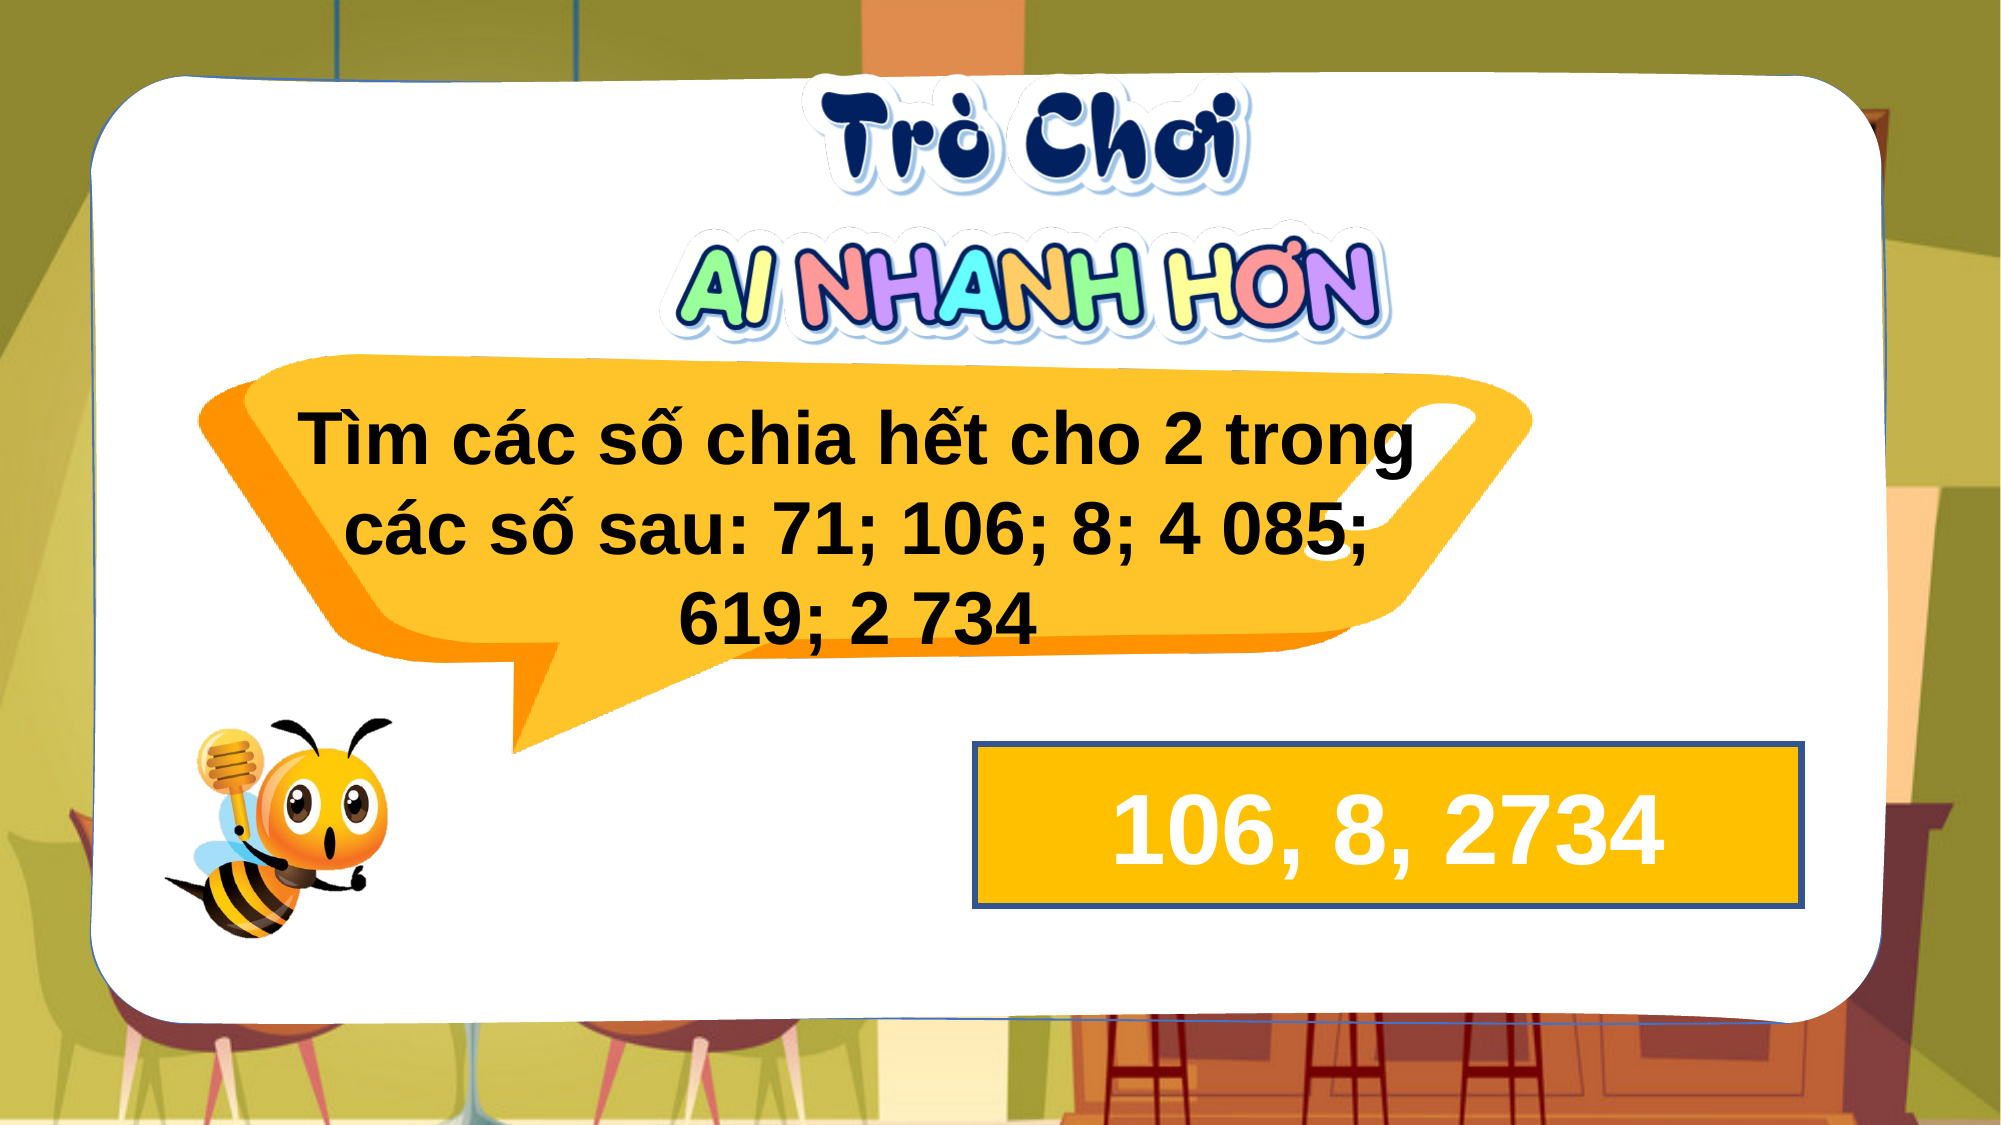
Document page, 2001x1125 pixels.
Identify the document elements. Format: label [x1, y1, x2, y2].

text_box [183, 354, 1549, 754]
picture [0, 0, 2001, 1125]
